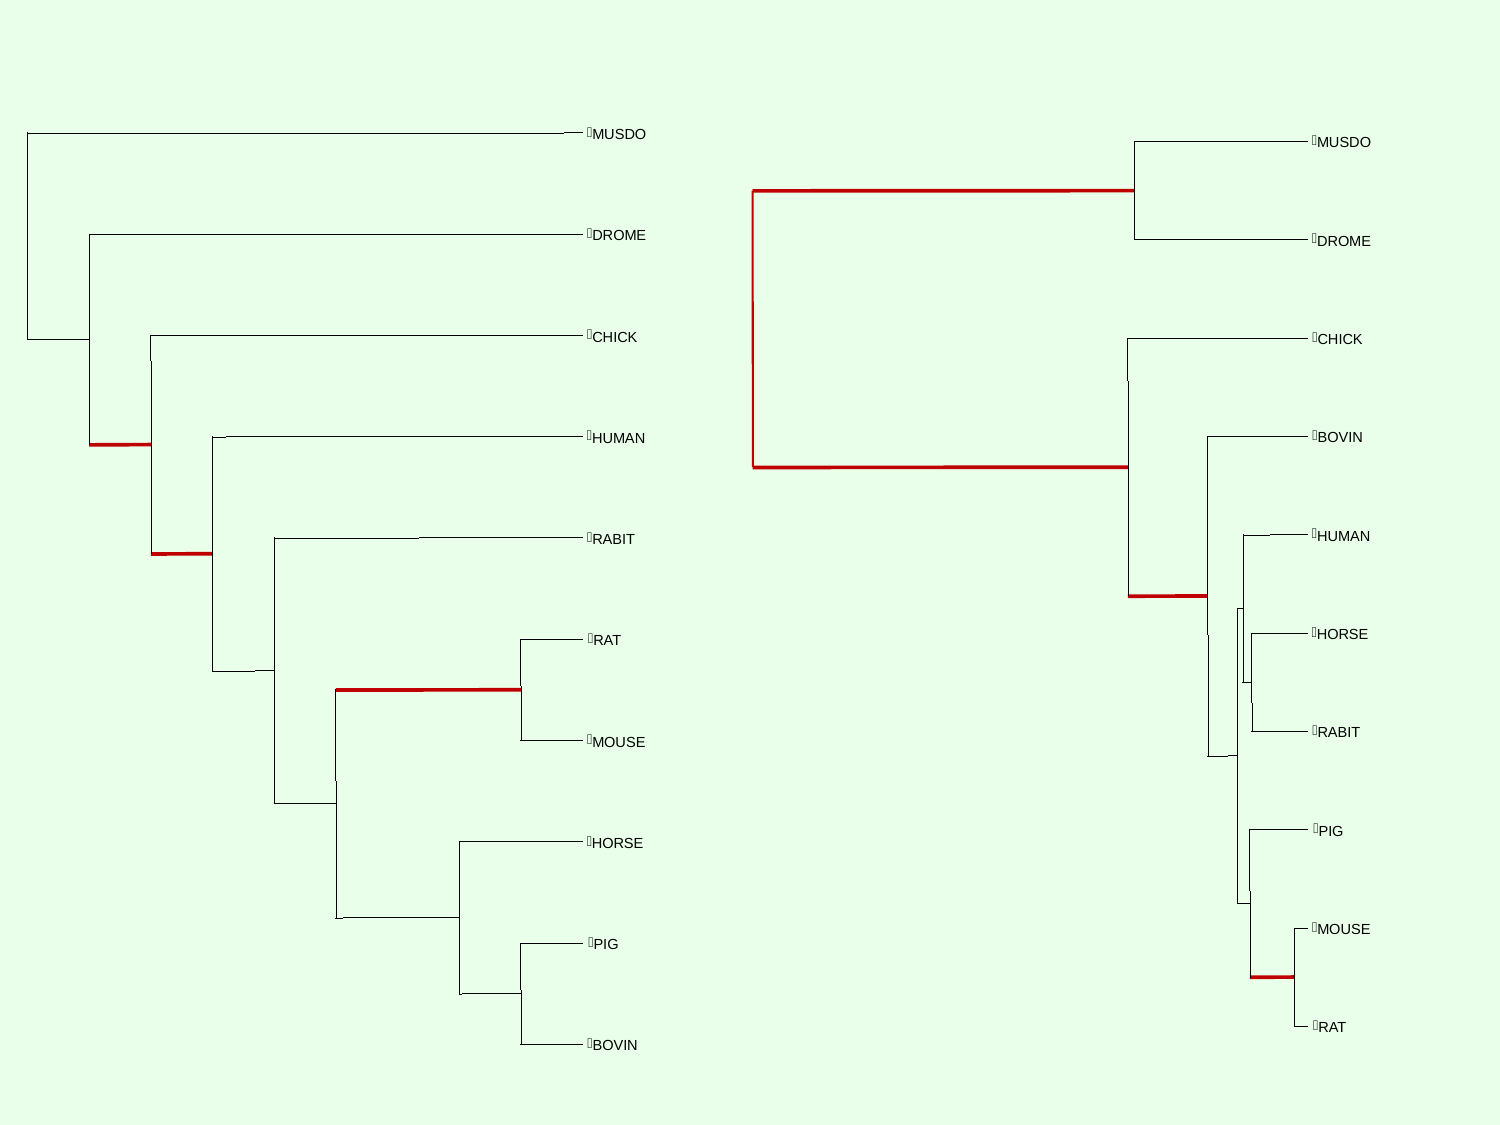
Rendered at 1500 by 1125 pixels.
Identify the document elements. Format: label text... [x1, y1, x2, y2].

text_box HUMAN [586, 428, 640, 446]
text_box RABIT [587, 529, 630, 548]
text_box PIG [1313, 821, 1339, 840]
text_box MUSDO [1311, 133, 1366, 151]
text_box RABIT [1312, 723, 1356, 741]
text_box MUSDO [587, 124, 641, 143]
text_box MOUSE [1312, 919, 1366, 938]
text_box RAT [1313, 1018, 1342, 1036]
text_box HORSE [586, 833, 639, 852]
text_box RAT [588, 631, 617, 649]
text_box DROME [587, 226, 641, 244]
text_box BOVIN [587, 1036, 633, 1054]
text_box DROME [1311, 231, 1366, 250]
text_box HORSE [1311, 625, 1364, 643]
text_box HUMAN [1311, 526, 1365, 545]
text_box CHICK [587, 327, 633, 346]
text_box BOVIN [1312, 428, 1358, 446]
text_box MOUSE [587, 732, 641, 751]
text_box PIG [588, 935, 614, 953]
text_box CHICK [1312, 330, 1358, 348]
